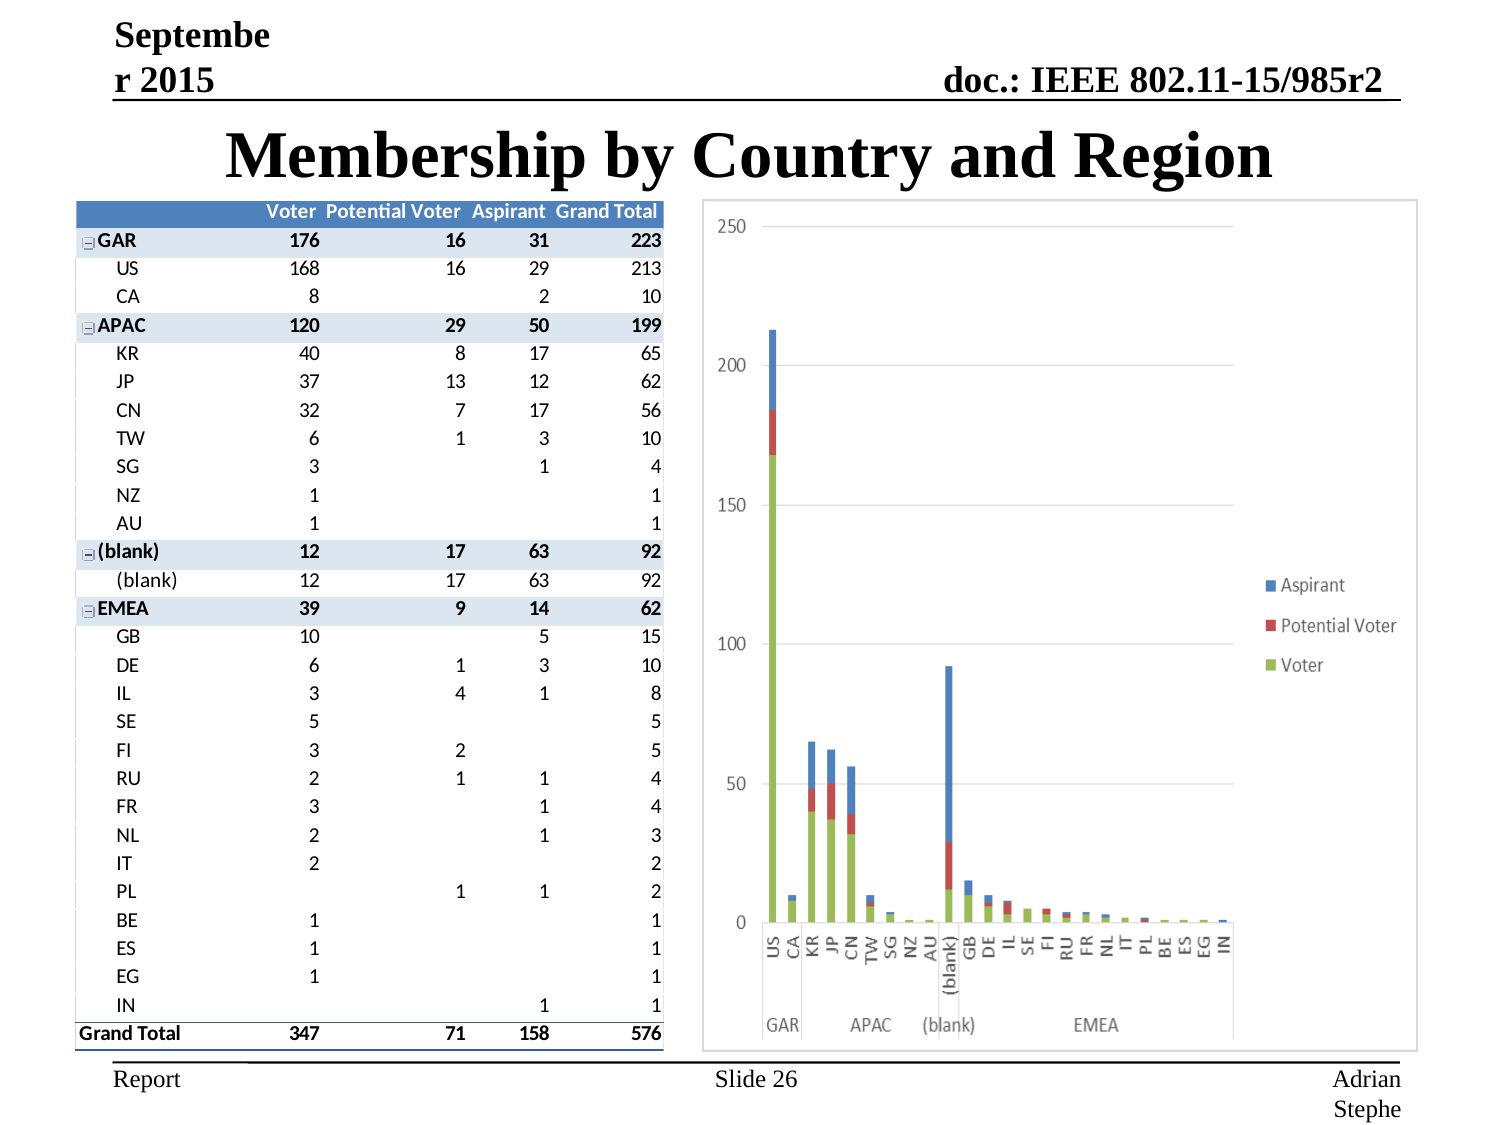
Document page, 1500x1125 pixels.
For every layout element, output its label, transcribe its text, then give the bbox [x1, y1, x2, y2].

picture [702, 199, 1418, 1052]
footer Adrian Stephens, Intel Corporation [1324, 1061, 1402, 1093]
slide_number Slide 26 [712, 1061, 800, 1093]
title Membership by Country and Region [112, 112, 1388, 190]
picture [74, 199, 666, 1052]
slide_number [114, 54, 272, 101]
